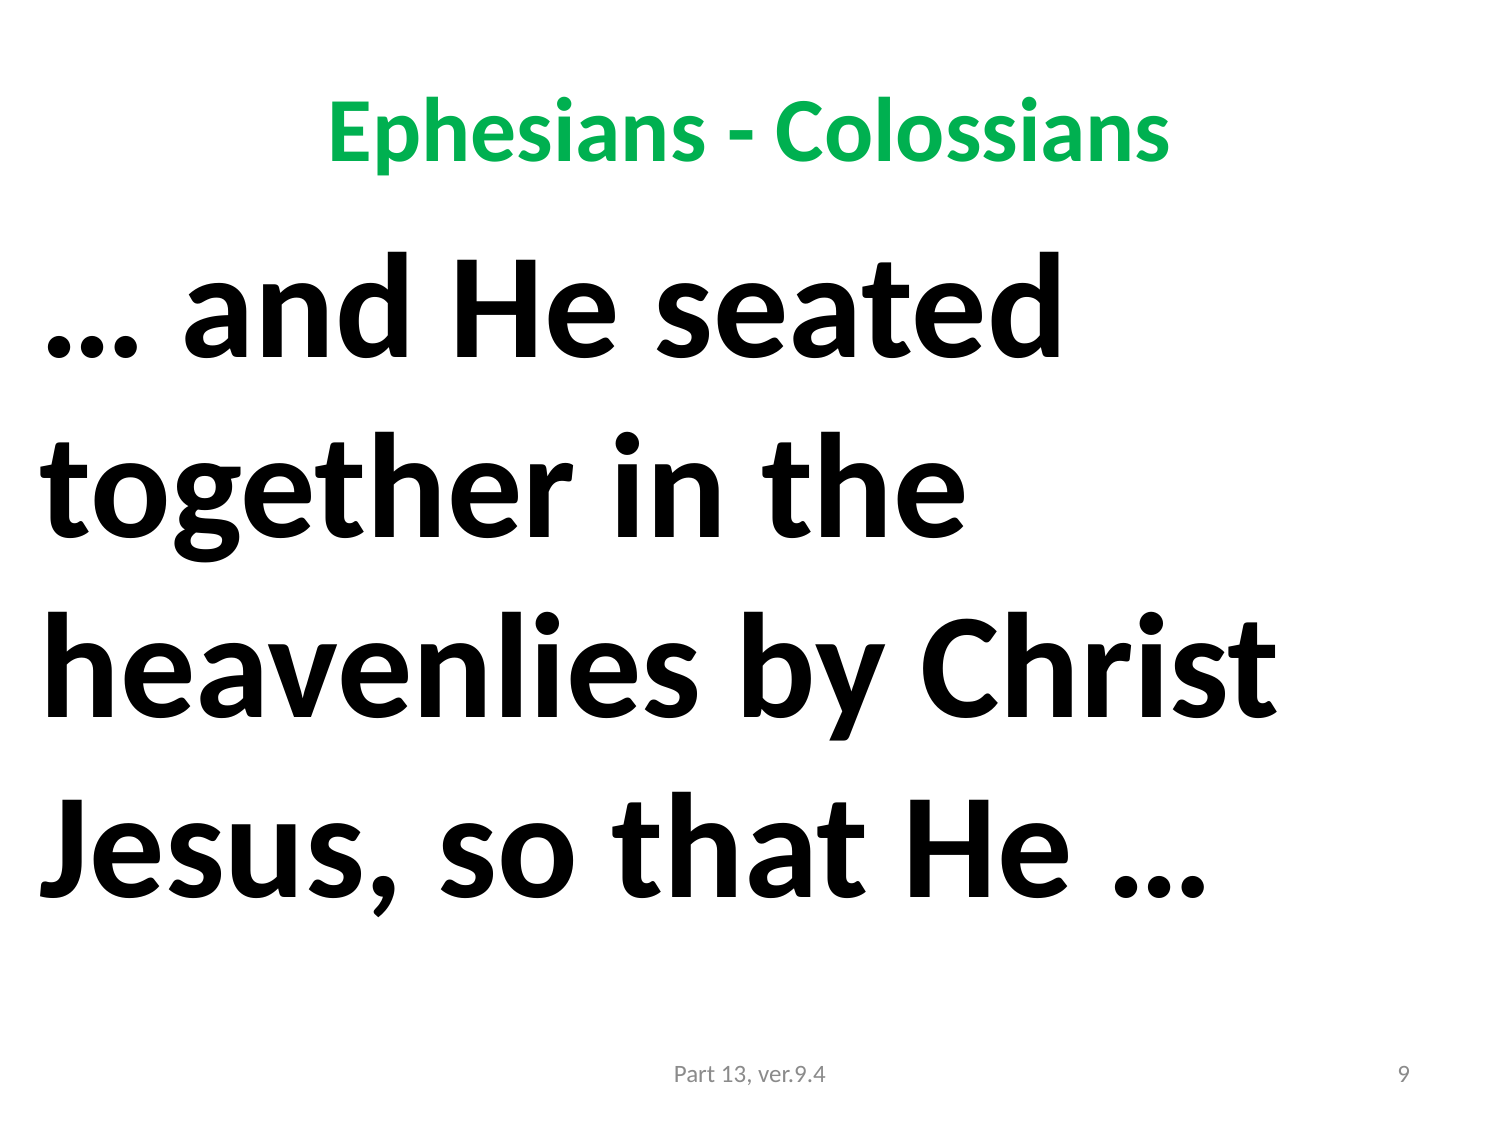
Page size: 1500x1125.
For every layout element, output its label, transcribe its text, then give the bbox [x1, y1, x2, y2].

title Ephesians - Colossians [112, 62, 1388, 188]
footer Part 13, ver.9.4 [512, 1042, 988, 1103]
slide_number 9 [1074, 1042, 1425, 1103]
subtitle … and He seated together in the heavenlies by Christ Jesus, so that He … [24, 200, 1463, 1063]
